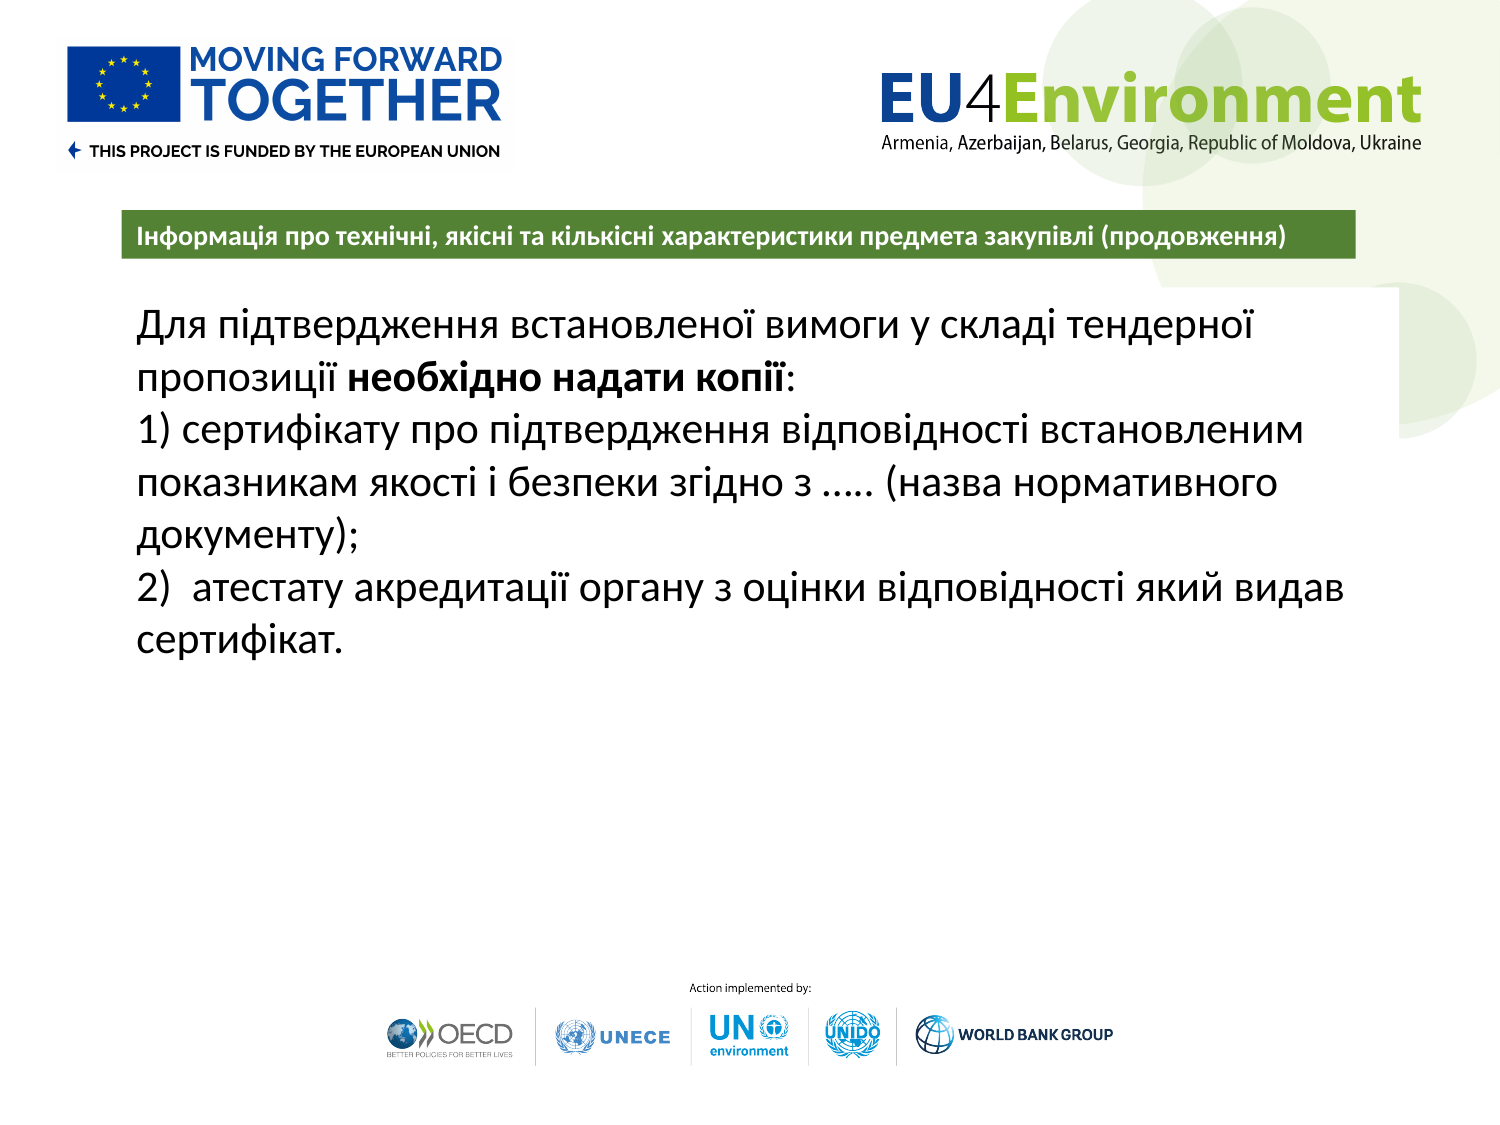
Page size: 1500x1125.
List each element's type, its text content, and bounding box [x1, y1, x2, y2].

text_box Інформація про технічні, якісні та кількісні характеристики предмета закупівлі (продовження) [121, 210, 1356, 259]
picture [850, 0, 1500, 461]
picture [56, 37, 515, 172]
text_box Для підтвердження встановленої вимоги у складі тендерної пропозиції необхідно надати копії: 1) сертифікату про підтвердження відповідності встановленим показникам якості і безпеки згідно з ….. (назва нормативного документу); 2) атестату акредитації органу з оцінки відповідності який видав сертифікат. [121, 287, 1400, 670]
picture [387, 983, 1113, 1066]
